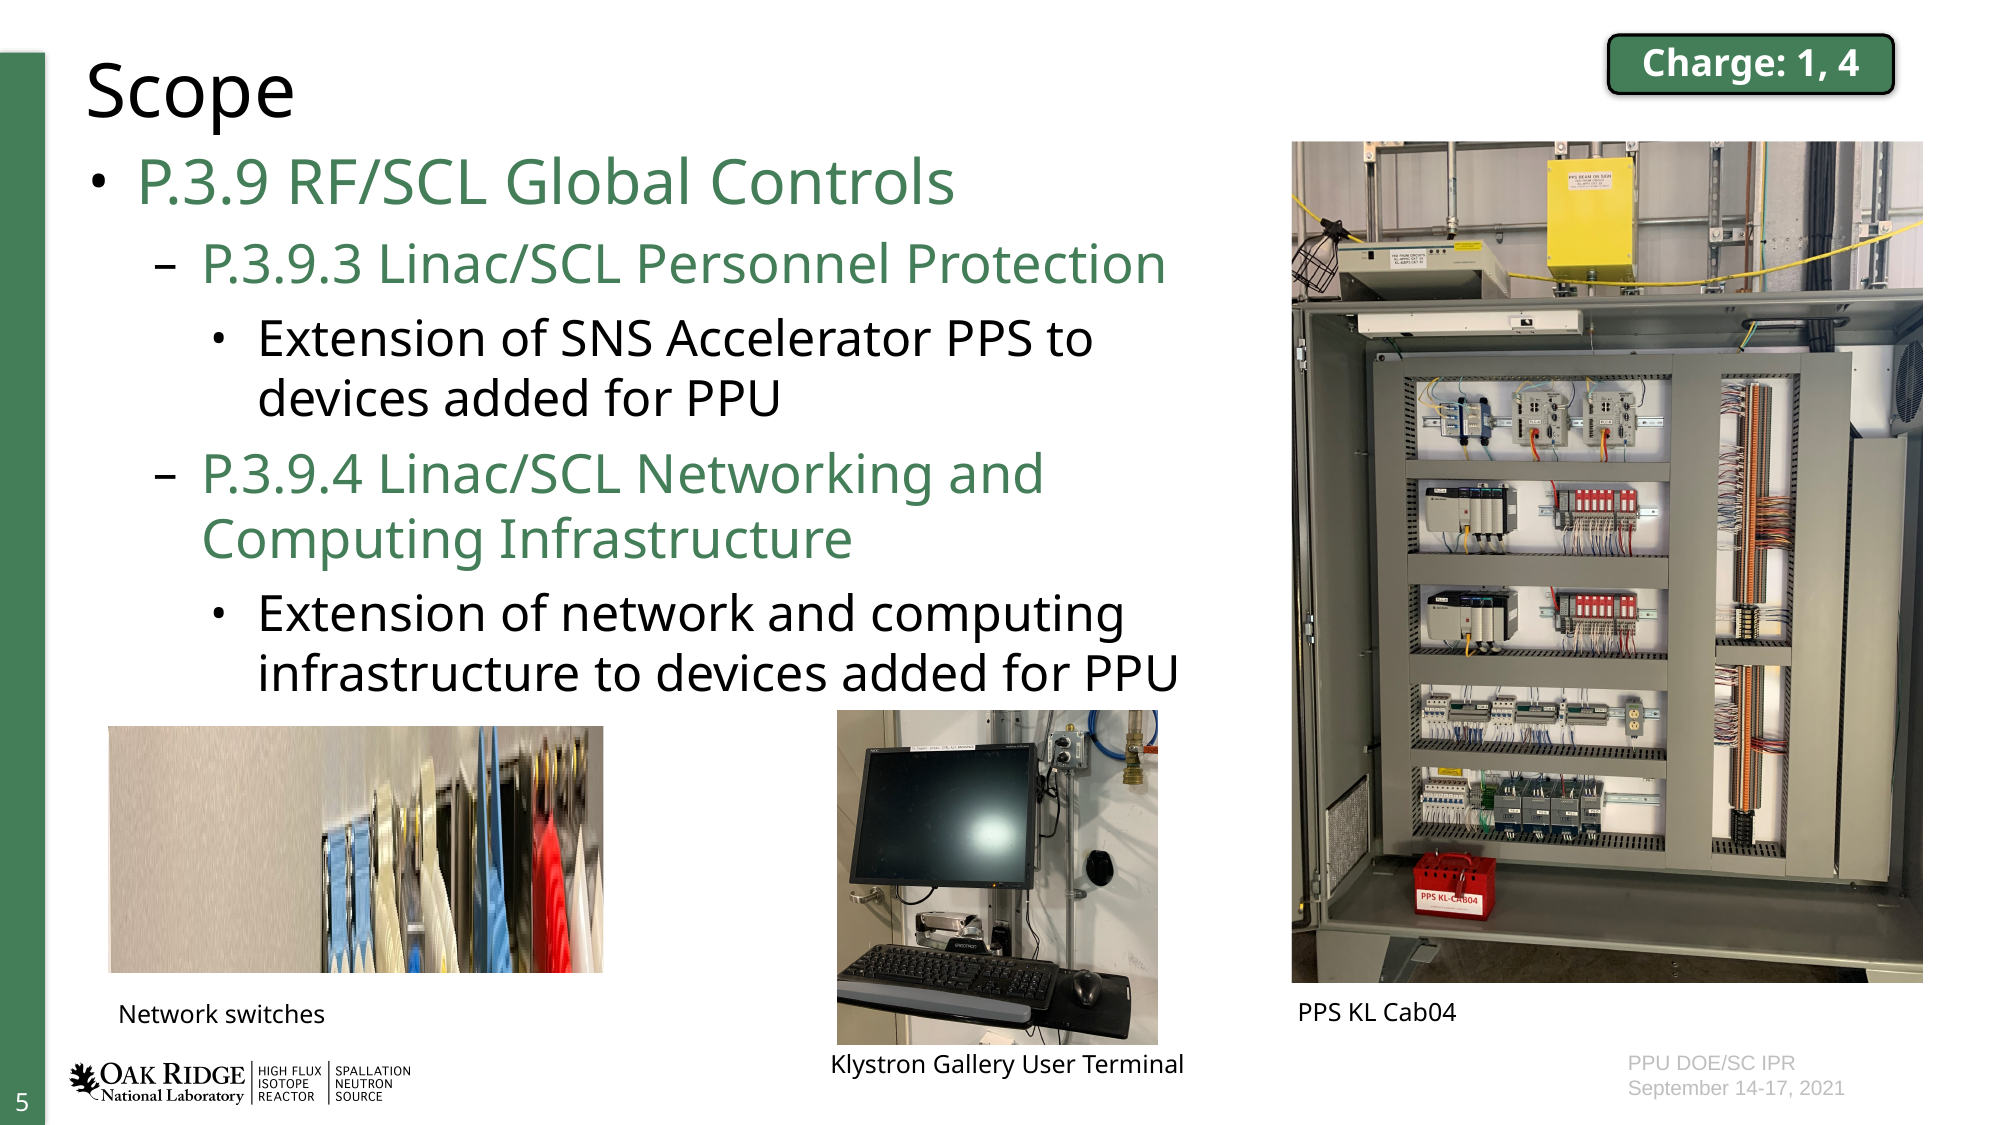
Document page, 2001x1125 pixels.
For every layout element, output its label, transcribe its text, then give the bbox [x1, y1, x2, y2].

picture [1185, 142, 2000, 982]
text_box PPS KL Cab04 [1282, 992, 1473, 1034]
list P.3.9 RF/SCL Global Controls P.3.9.3 Linac/SCL Personnel Protection Extension of SNS Accelerator PPS to devices added for PPU P.3.9.4 Linac/SCL Networking and Computing Infrastructure Extension of network and computing infrastructure to devices added for PPU [73, 134, 1292, 1014]
picture [107, 726, 604, 974]
picture [66, 1058, 413, 1108]
picture [836, 710, 1159, 1045]
text_box Klystron Gallery User Terminal [815, 1044, 1201, 1086]
text_box Network switches [103, 994, 341, 1036]
title Scope [70, 44, 1946, 143]
text_box Charge: 1, 4 [1608, 34, 1894, 94]
